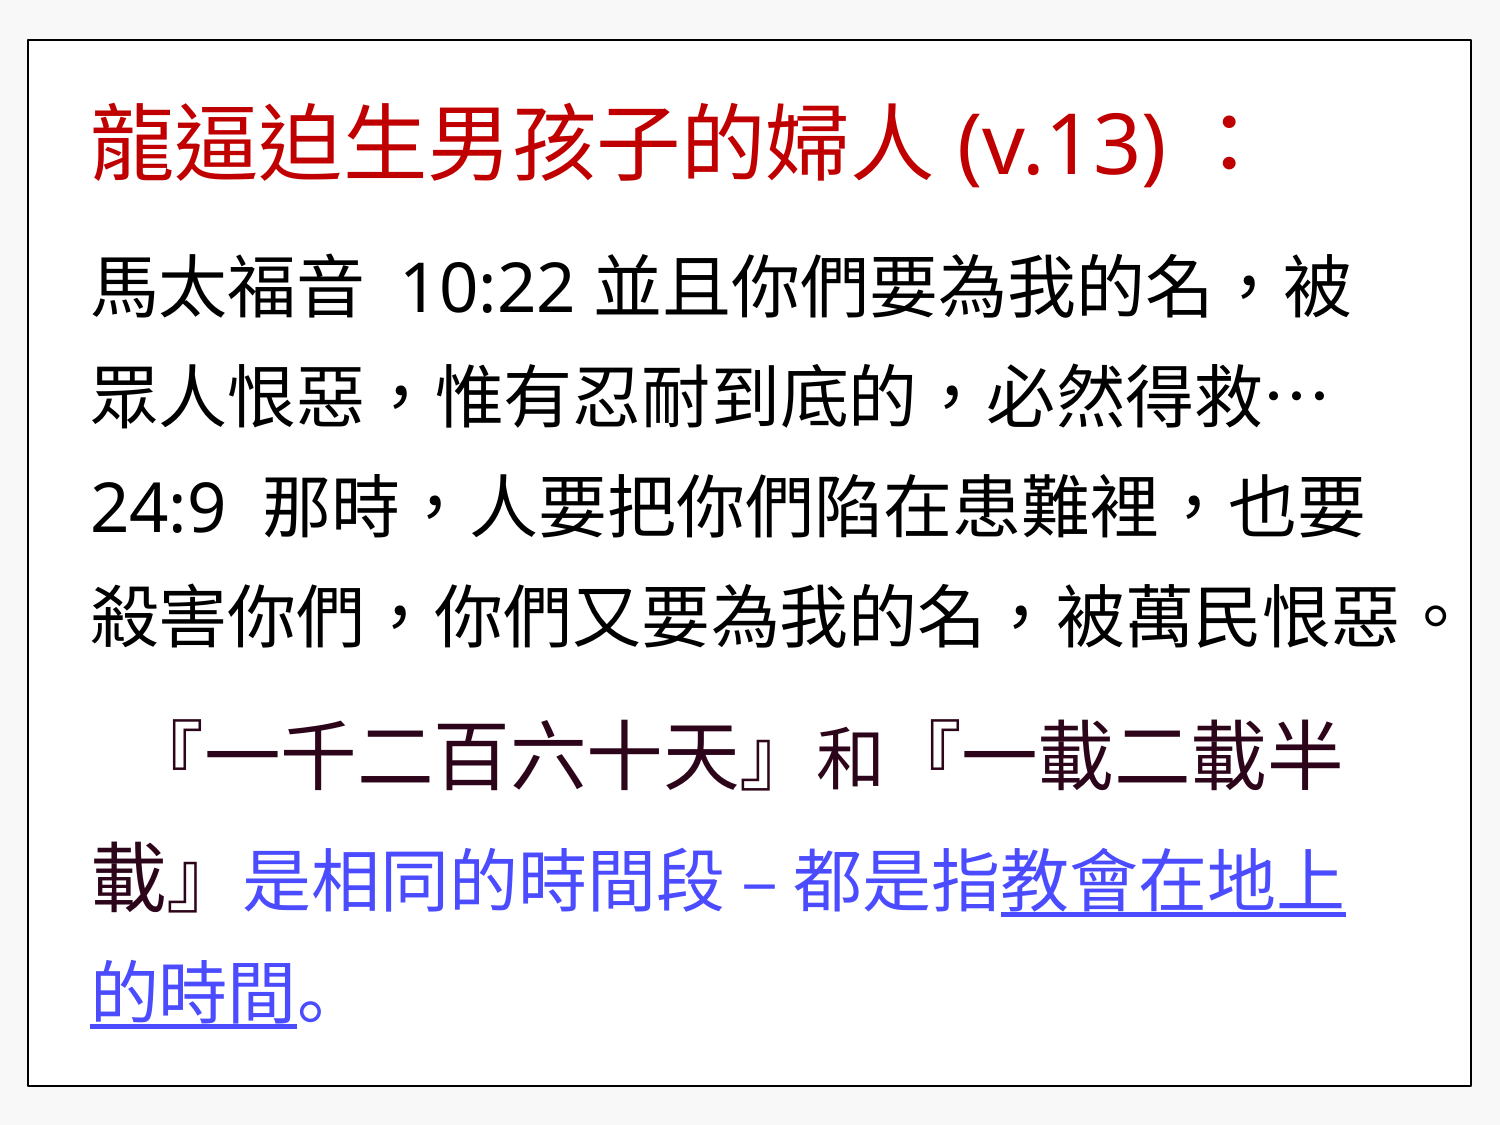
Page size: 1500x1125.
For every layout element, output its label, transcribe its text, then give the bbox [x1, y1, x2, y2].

list 龍逼迫生男孩子的婦人(v.13)： 馬太福音 10:22並且你們要為我的名，被眾人恨惡，惟有忍耐到底的，必然得救…24:9 那時，人要把你們陷在患難裡，也要殺害你們，你們又要為我的名，被萬民恨惡。 『一千二百六十天』和『一載二載半載』是相同的時間段 – 都是指教會在地上的時間。 [75, 56, 1425, 1069]
